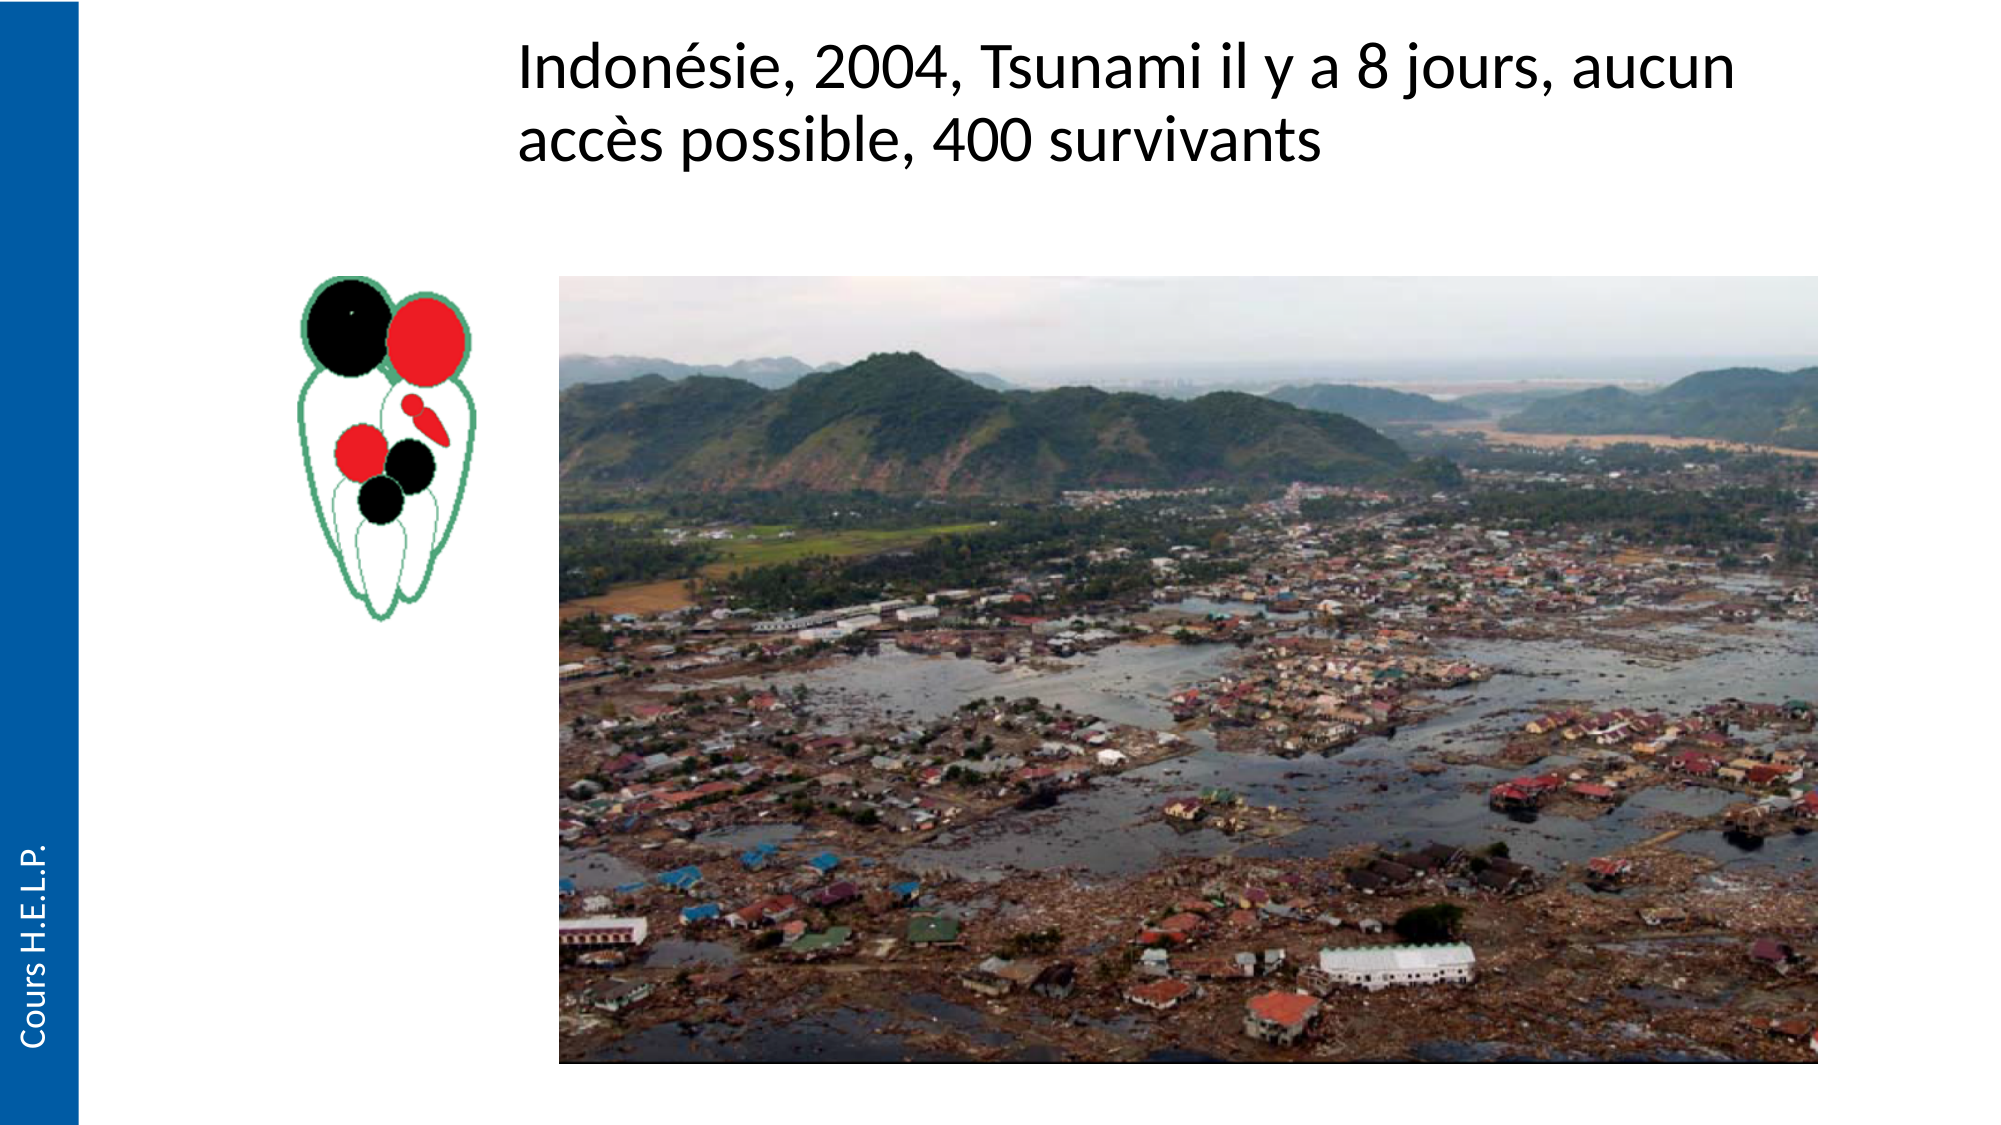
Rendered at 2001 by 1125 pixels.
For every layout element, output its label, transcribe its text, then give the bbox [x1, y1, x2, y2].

picture [297, 276, 479, 624]
list Indonésie, 2004, Tsunami il y a 8 jours, aucun accès possible, 400 survivants [502, 23, 1838, 230]
picture [559, 276, 1818, 1065]
text_box Cours H.E.L.P. [0, 827, 76, 1065]
text_box [0, 1, 80, 1125]
